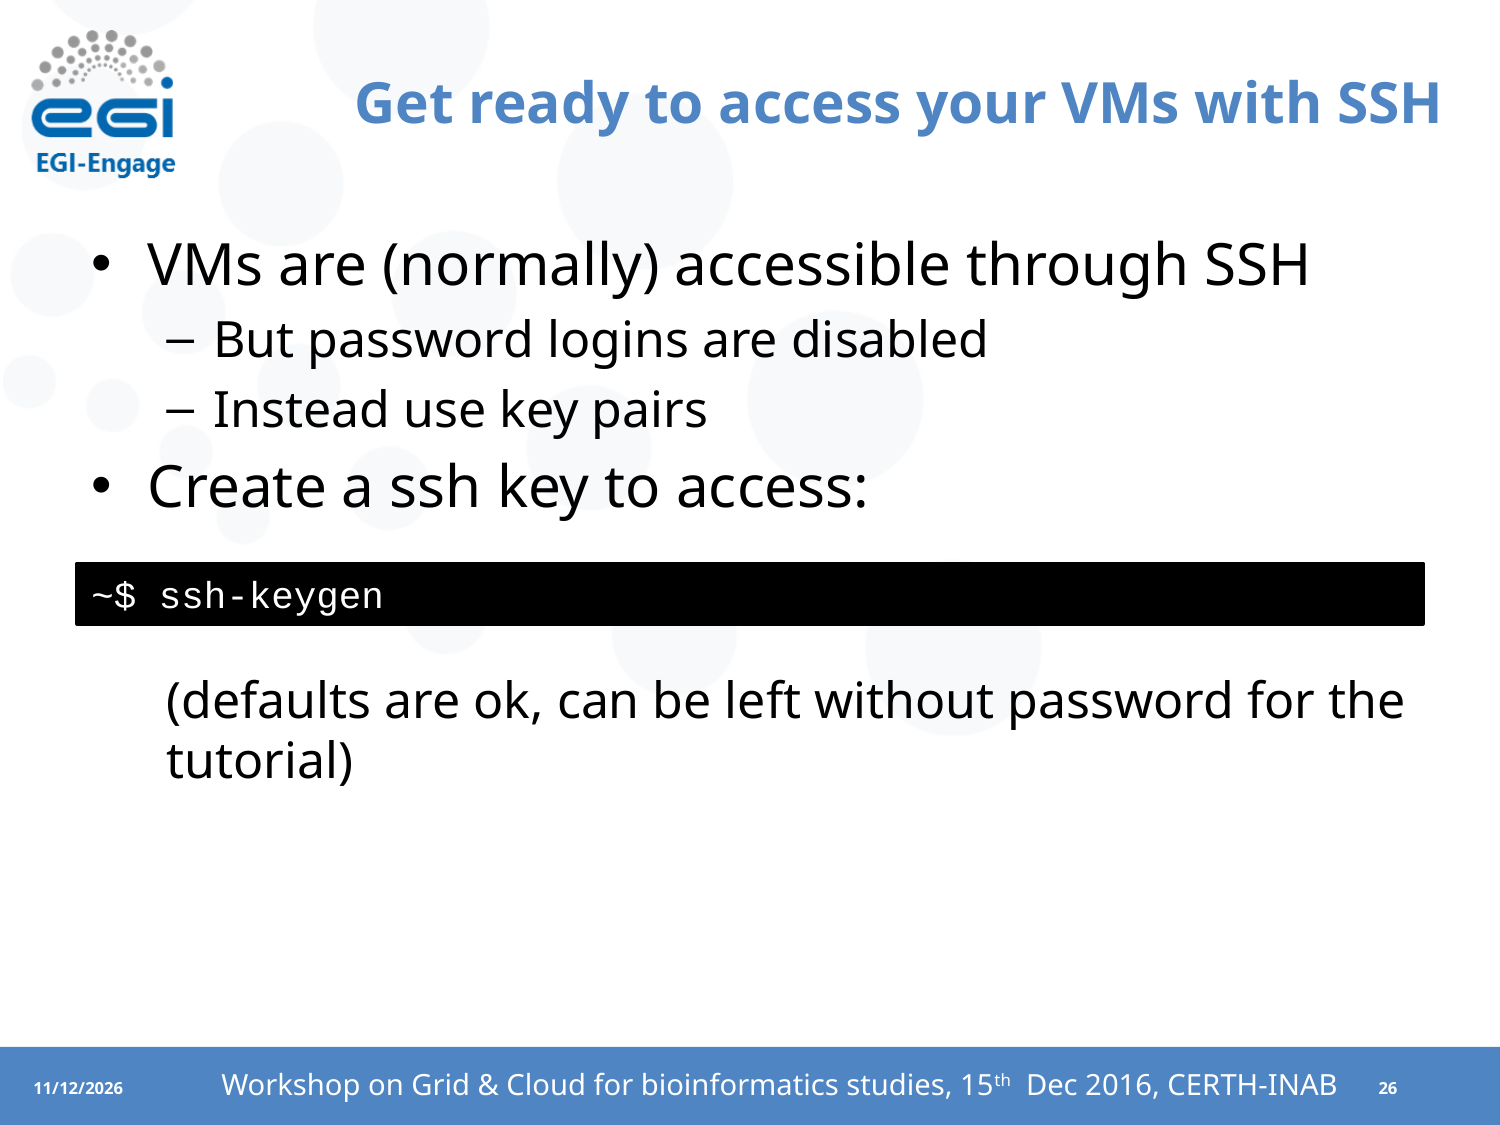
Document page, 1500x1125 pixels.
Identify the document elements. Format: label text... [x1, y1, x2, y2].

text_box ~$ ssh-keygen [75, 562, 1425, 626]
title Get ready to access your VMs with SSH [253, 30, 1459, 171]
list VMs are (normally) accessible through SSH But password logins are disabled Instead use key pairs Create a ssh key to access: (defaults are ok, can be left without password for the tutorial) [76, 220, 1459, 1005]
picture [3, 0, 1076, 772]
text_box Workshop on Grid & Cloud for bioinformatics studies, 15th Dec 2016, CERTH-INAB [206, 1058, 1365, 1111]
